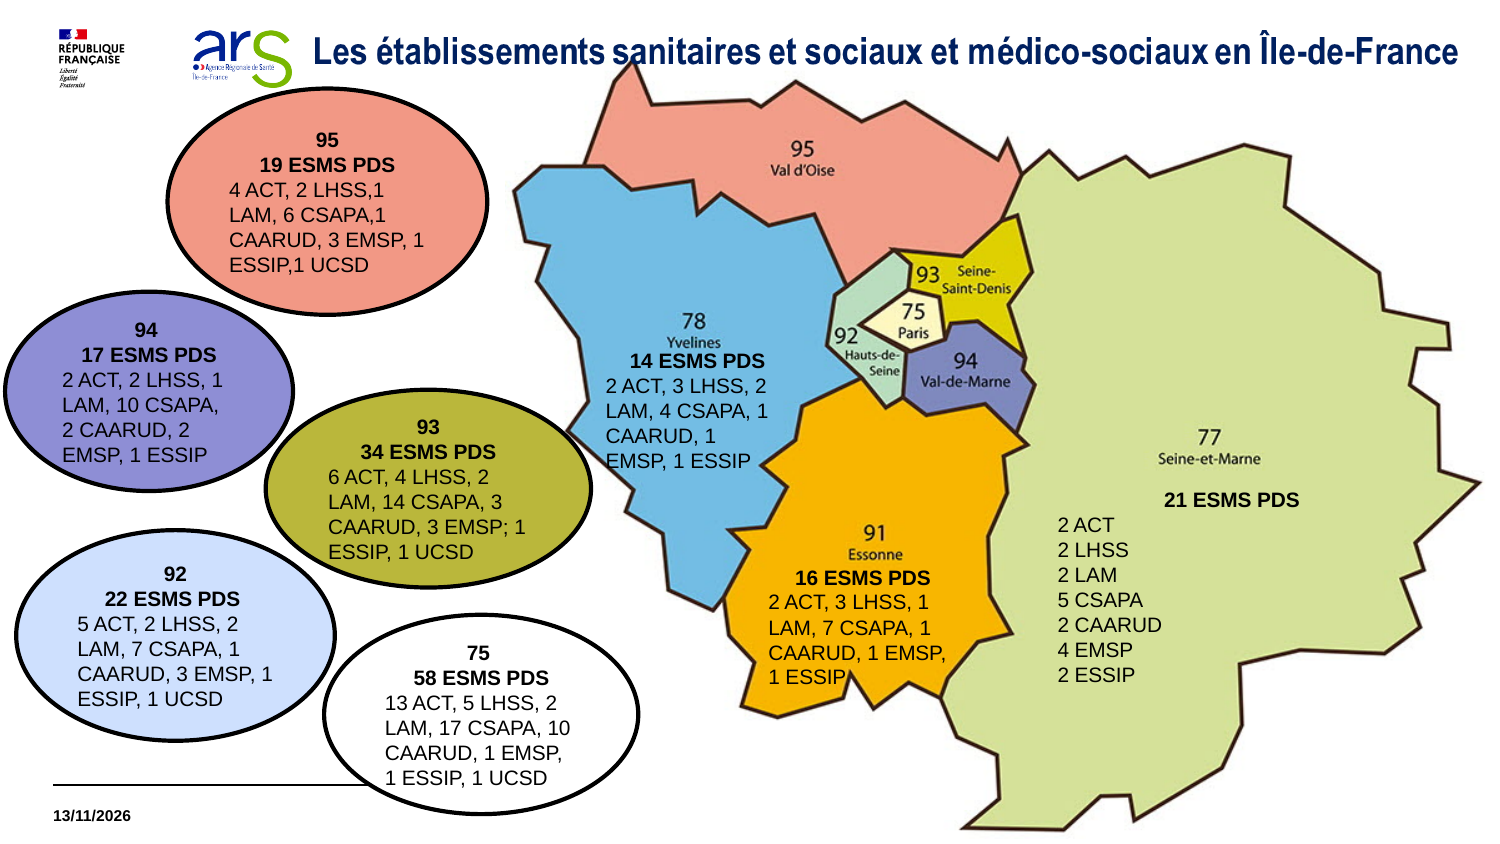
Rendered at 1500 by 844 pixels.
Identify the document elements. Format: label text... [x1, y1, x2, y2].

picture [47, 17, 136, 107]
text_box 95 19 ESMS PDS 4 ACT, 2 LHSS,1 LAM, 6 CSAPA,1 CAARUD, 3 EMSP, 1 ESSIP,1 UCSD [165, 90, 490, 317]
text_box 94 17 ESMS PDS 2 ACT, 2 LHSS, 1 LAM, 10 CSAPA, 2 CAARUD, 2 EMSP, 1 ESSIP [2, 289, 296, 494]
text_box 92 22 ESMS PDS 5 ACT, 2 LHSS, 2 LAM, 7 CSAPA, 1 CAARUD, 3 EMSP, 1 ESSIP, 1 UCSD [14, 528, 337, 743]
picture [192, 15, 1488, 840]
text_box 93 34 ESMS PDS 6 ACT, 4 LHSS, 2 LAM, 14 CSAPA, 3 CAARUD, 3 EMSP; 1 ESSIP, 1 UCSD [263, 387, 500, 590]
text_box 75 58 ESMS PDS 13 ACT, 5 LHSS, 2 LAM, 17 CSAPA, 10 CAARUD, 1 EMSP, 1 ESSIP, 1 UCSD [321, 612, 500, 817]
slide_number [53, 787, 246, 844]
